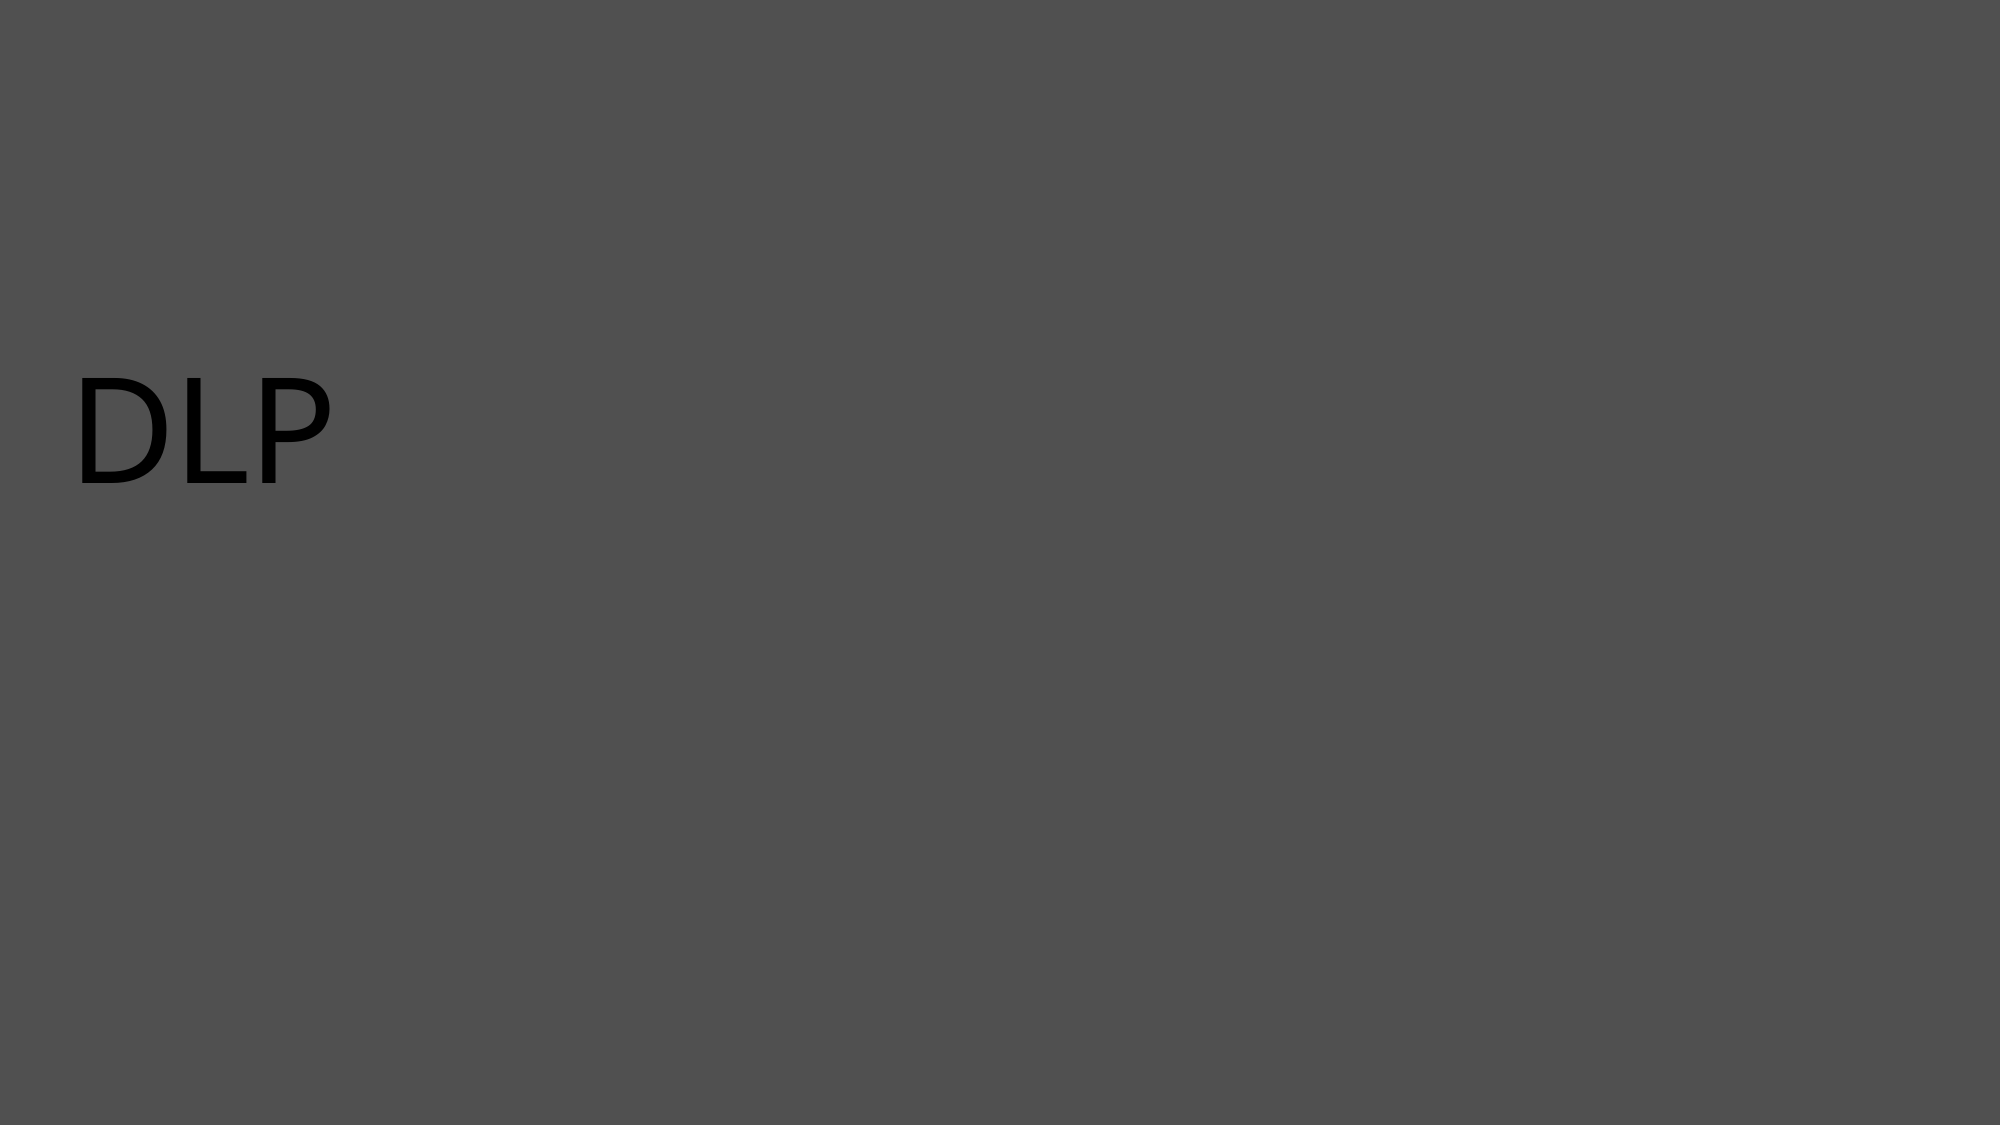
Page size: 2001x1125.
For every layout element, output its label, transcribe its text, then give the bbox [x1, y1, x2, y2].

title DLP [44, 341, 1956, 533]
